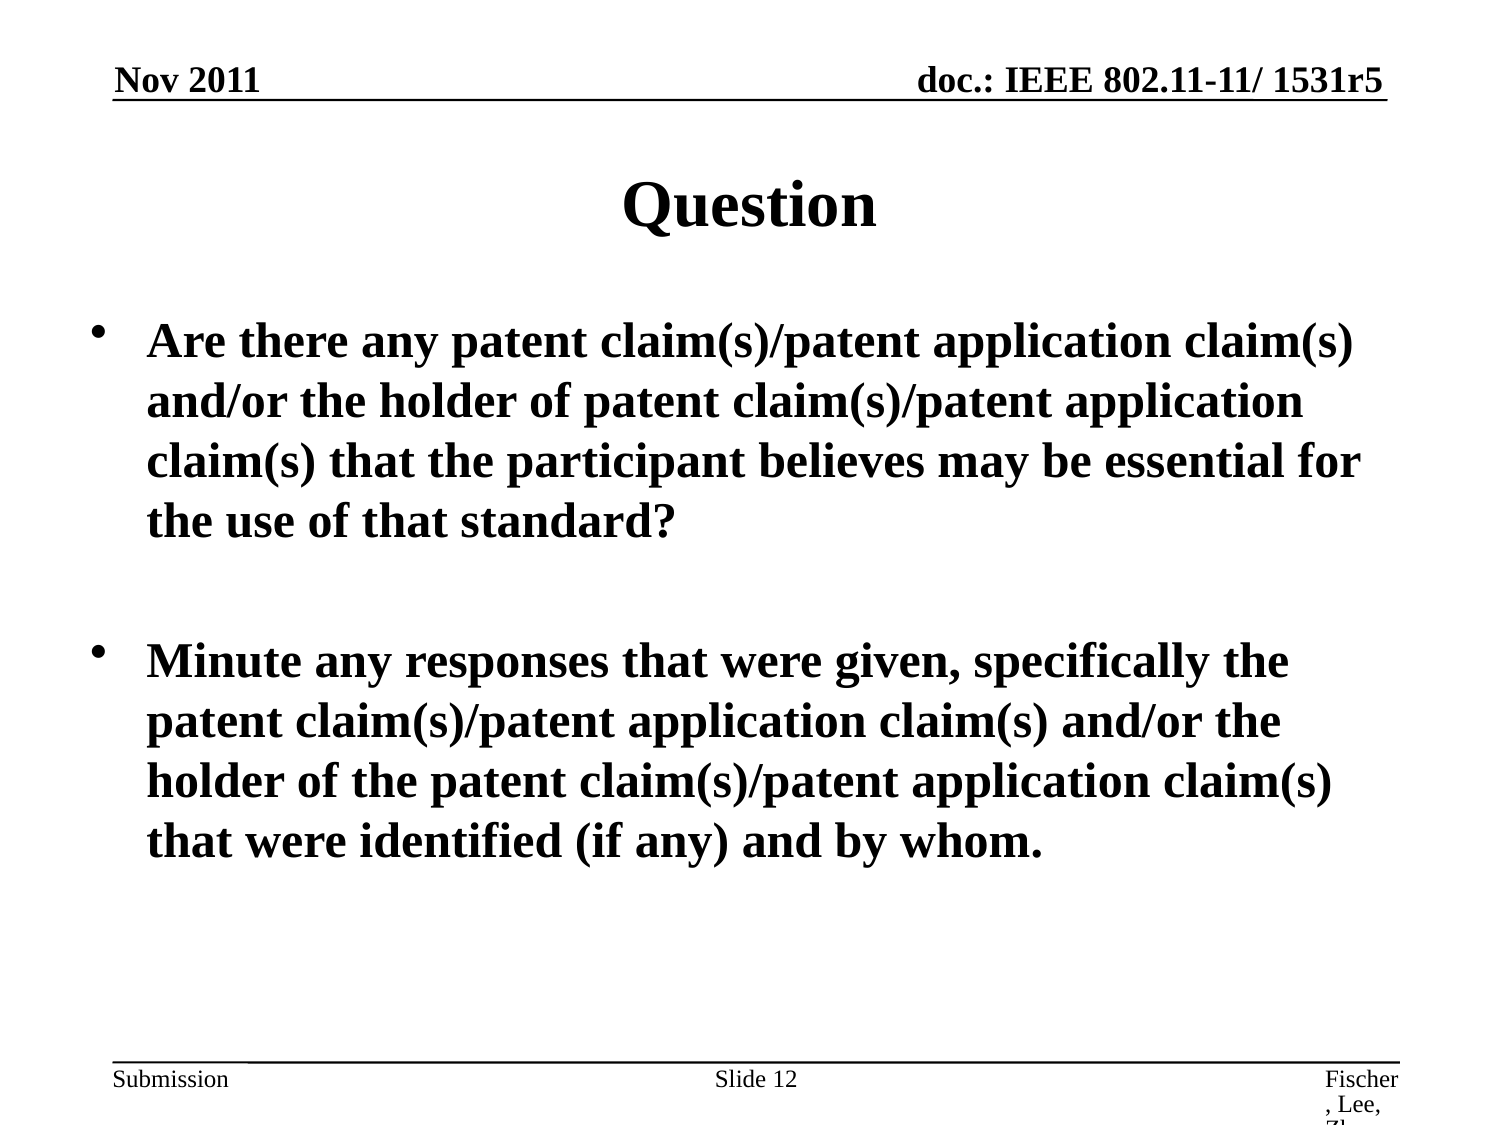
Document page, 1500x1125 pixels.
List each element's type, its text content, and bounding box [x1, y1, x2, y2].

title Question [112, 112, 1388, 288]
list Are there any patent claim(s)/patent application claim(s) and/or the holder of patent claim(s)/patent application claim(s) that the participant believes may be essential for the use of that standard? Minute any responses that were given, specifically the patent claim(s)/patent application claim(s) and/or the holder of the patent claim(s)/patent application claim(s) that were identified (if any) and by whom. [74, 299, 1426, 976]
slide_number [114, 54, 313, 101]
footer Fischer, Lee, Zhu [1324, 1061, 1402, 1093]
slide_number Slide 12 [712, 1061, 800, 1093]
